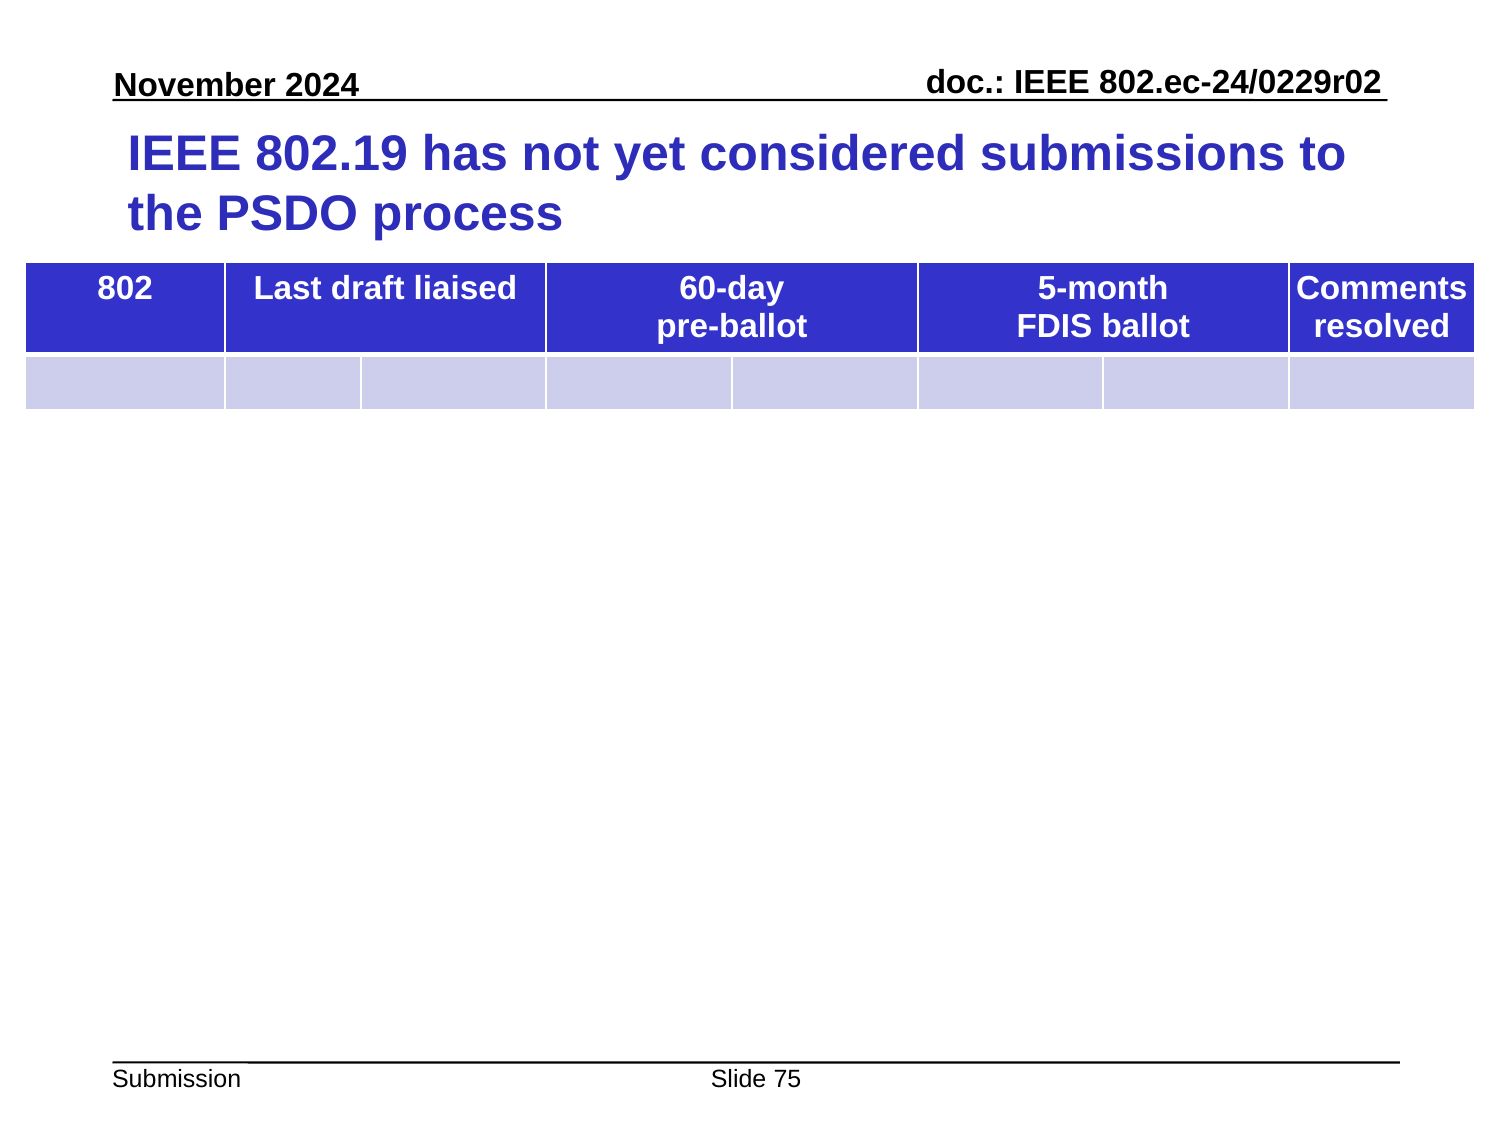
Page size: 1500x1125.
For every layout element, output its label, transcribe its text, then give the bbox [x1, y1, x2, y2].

title IEEE 802.19 has not yet considered submissions to the PSDO process [112, 112, 1388, 262]
table_header 5-month FDIS ballot [919, 263, 1288, 352]
table_header Comments resolved [1290, 263, 1474, 352]
table_header 60-day pre-ballot [547, 263, 917, 352]
table_header Last draft liaised [226, 263, 545, 352]
table_cell [362, 357, 545, 409]
table_cell [733, 357, 917, 409]
table_cell [1104, 357, 1288, 409]
table_cell [547, 357, 731, 409]
table_cell [226, 357, 360, 409]
slide_number Slide 75 [709, 1061, 803, 1093]
table_cell [919, 357, 1102, 409]
table_header 802 [26, 263, 224, 352]
table_cell [1290, 357, 1474, 409]
table_cell [26, 357, 224, 409]
